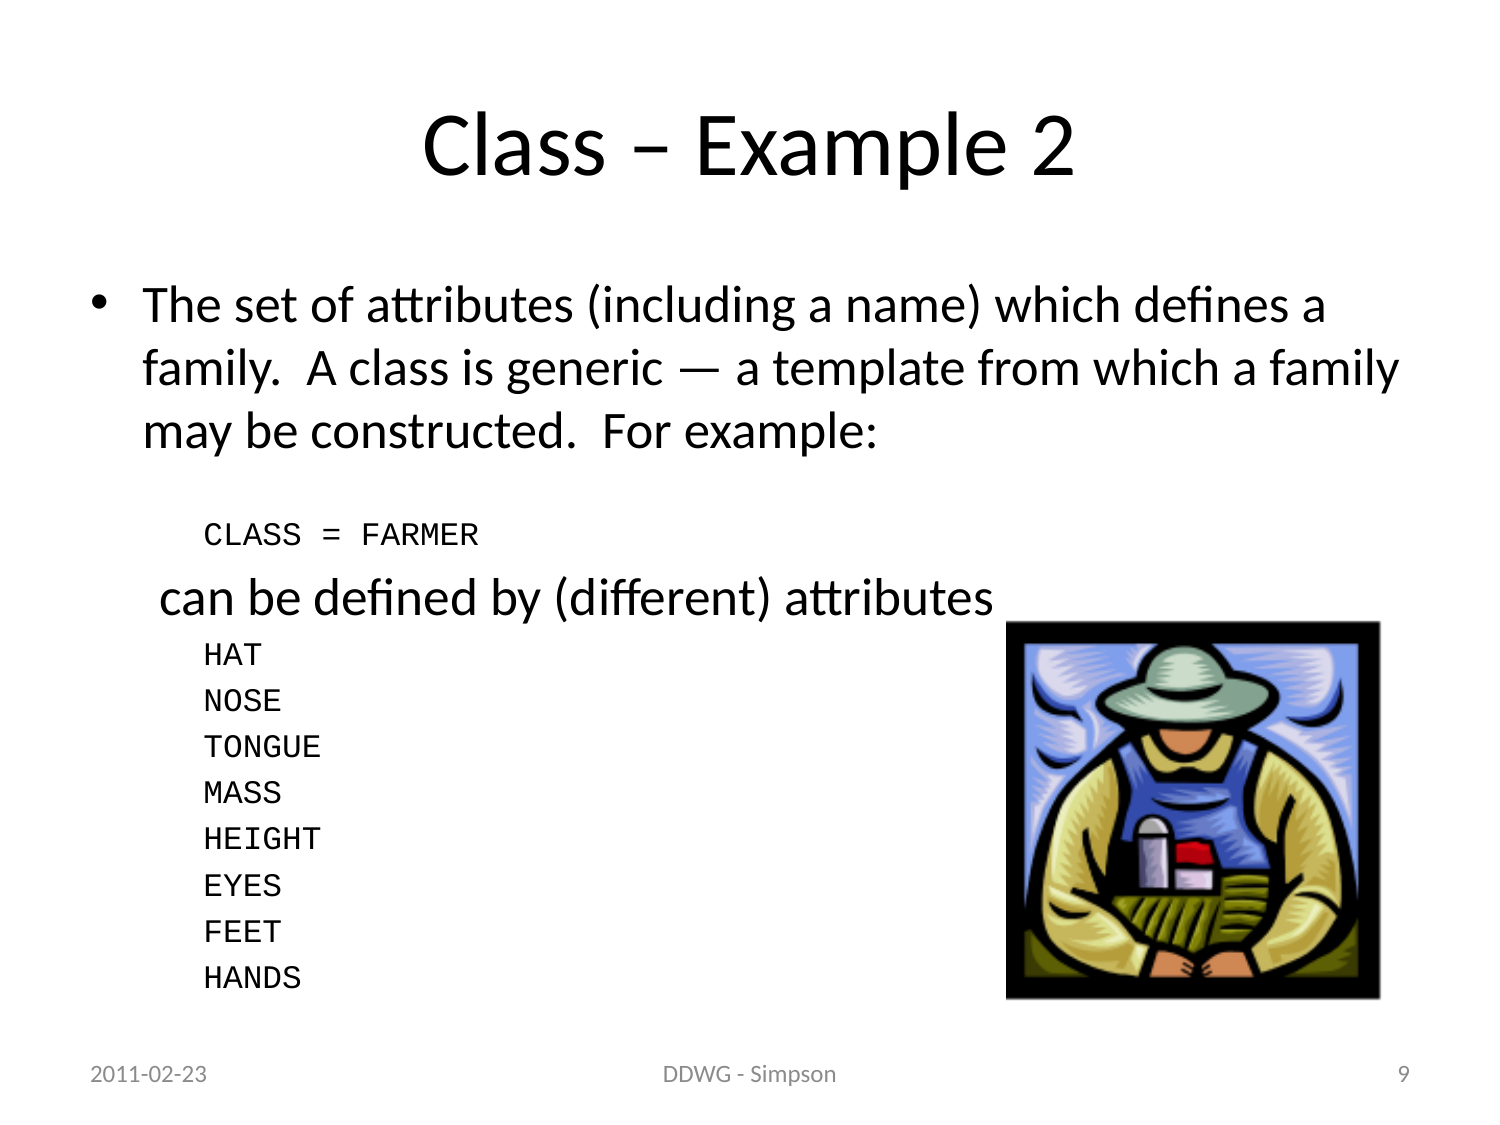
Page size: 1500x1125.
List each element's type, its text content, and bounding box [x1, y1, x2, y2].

list The set of attributes (including a name) which defines a family. A class is generic — a template from which a family may be constructed. For example: CLASS = FARMER can be defined by (different) attributes HAT NOSE TONGUE MASS HEIGHT EYES FEET HANDS [75, 262, 1425, 1005]
slide_number 9 [1074, 1042, 1425, 1103]
picture [1006, 617, 1387, 1006]
title Class – Example 2 [75, 45, 1425, 233]
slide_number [75, 1042, 425, 1103]
footer DDWG - Simpson [512, 1042, 988, 1103]
